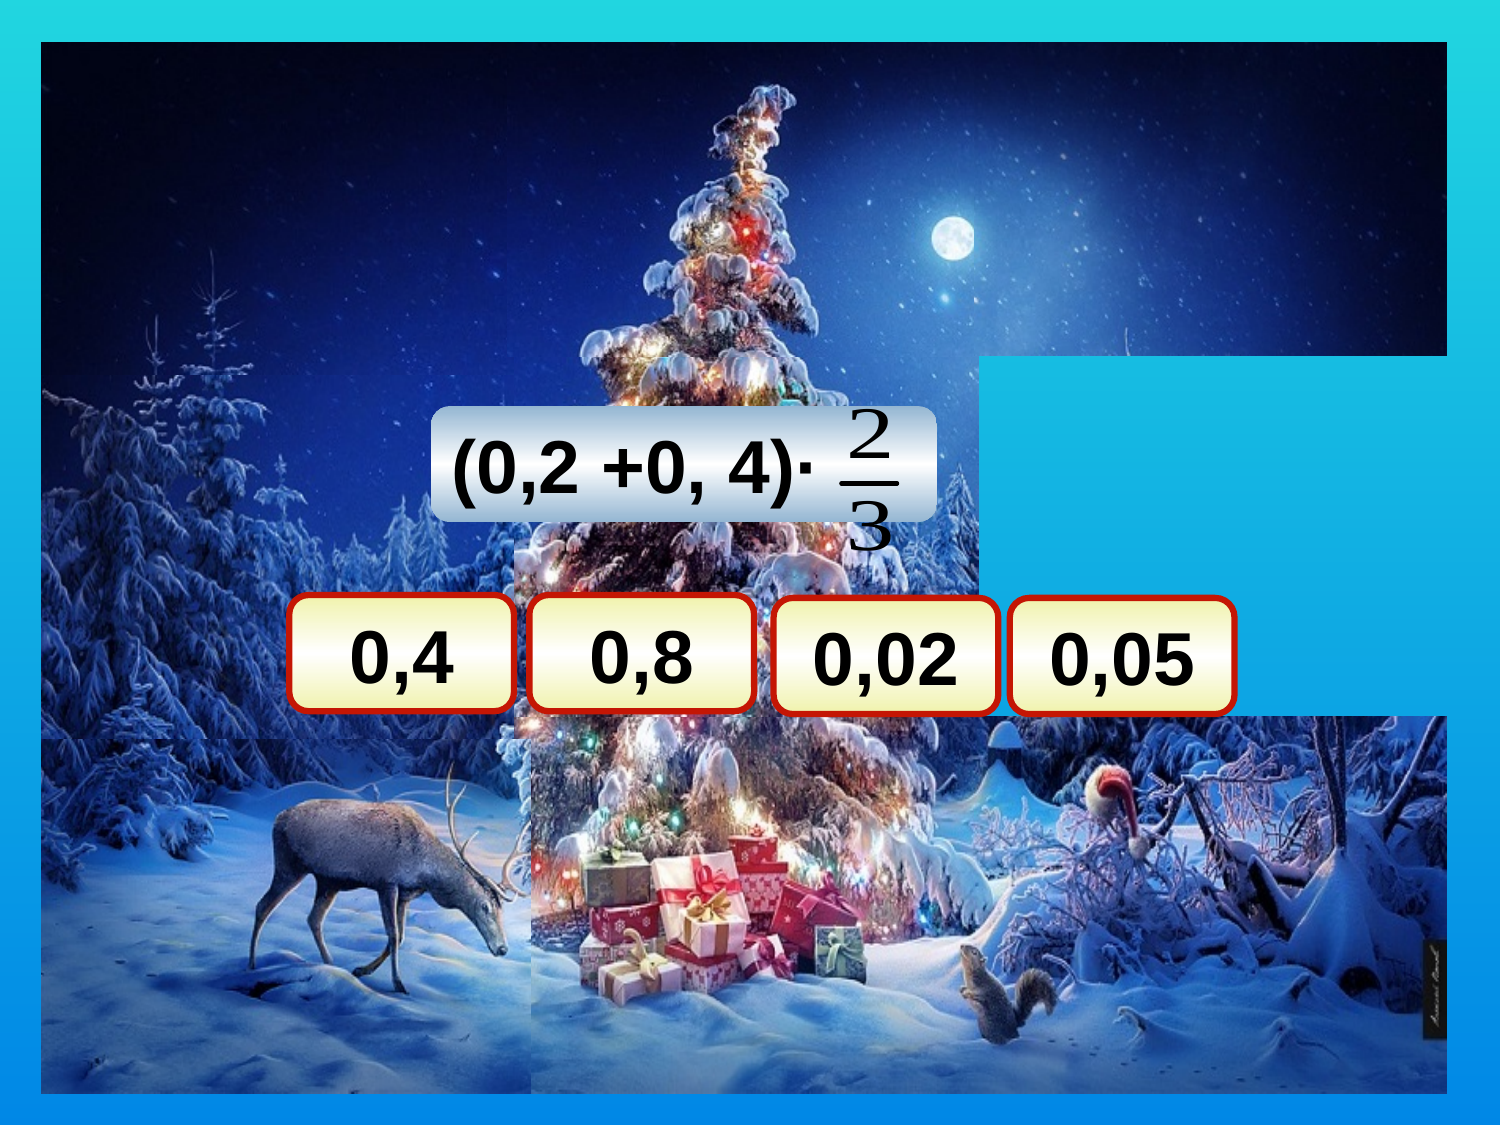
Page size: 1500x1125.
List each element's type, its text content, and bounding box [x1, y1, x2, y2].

text_box 0,05 [1009, 597, 1235, 714]
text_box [829, 394, 910, 562]
text_box 0,02 [982, 598, 999, 714]
picture [35, 891, 39, 902]
picture [0, 42, 1500, 1095]
